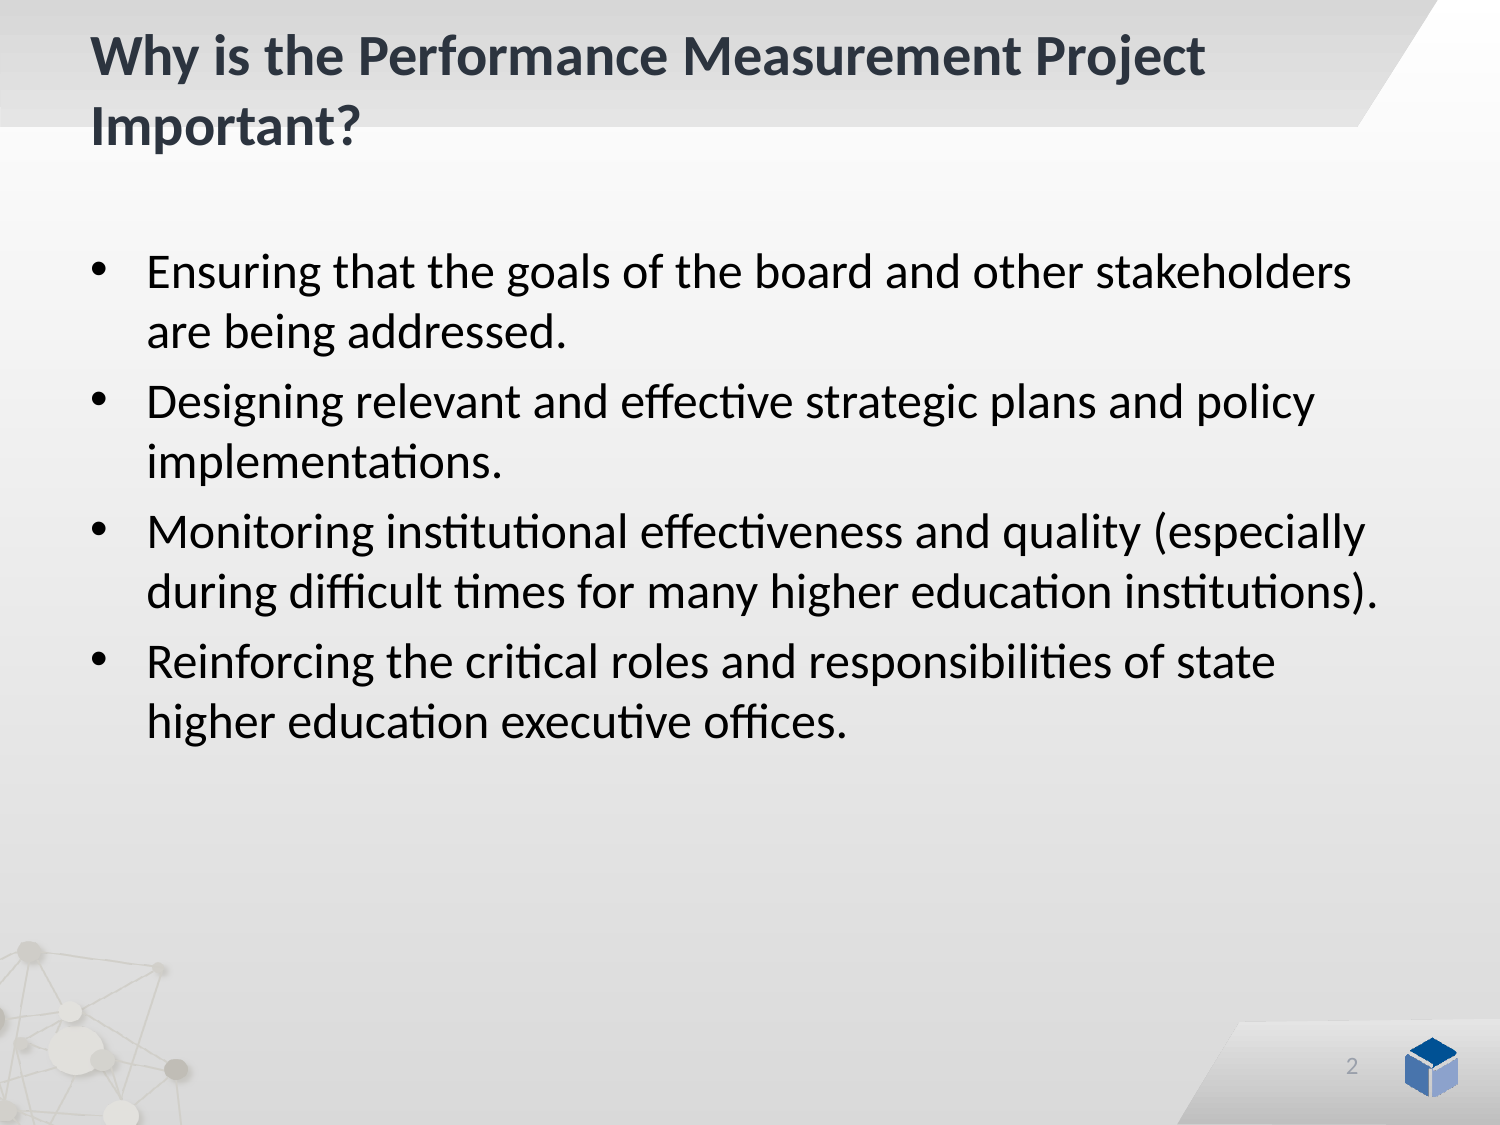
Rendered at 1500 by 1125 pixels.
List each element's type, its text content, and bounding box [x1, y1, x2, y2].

slide_number 2 [1273, 1034, 1374, 1095]
title Why is the Performance Measurement Project Important? [75, 45, 1238, 130]
picture [1405, 1037, 1458, 1097]
list Ensuring that the goals of the board and other stakeholders are being addressed. Designing relevant and effective strategic plans and policy implementations. Monitoring institutional effectiveness and quality (especially during difficult times for many higher education institutions). Reinforcing the critical roles and responsibilities of state higher education executive offices. [75, 231, 1425, 974]
